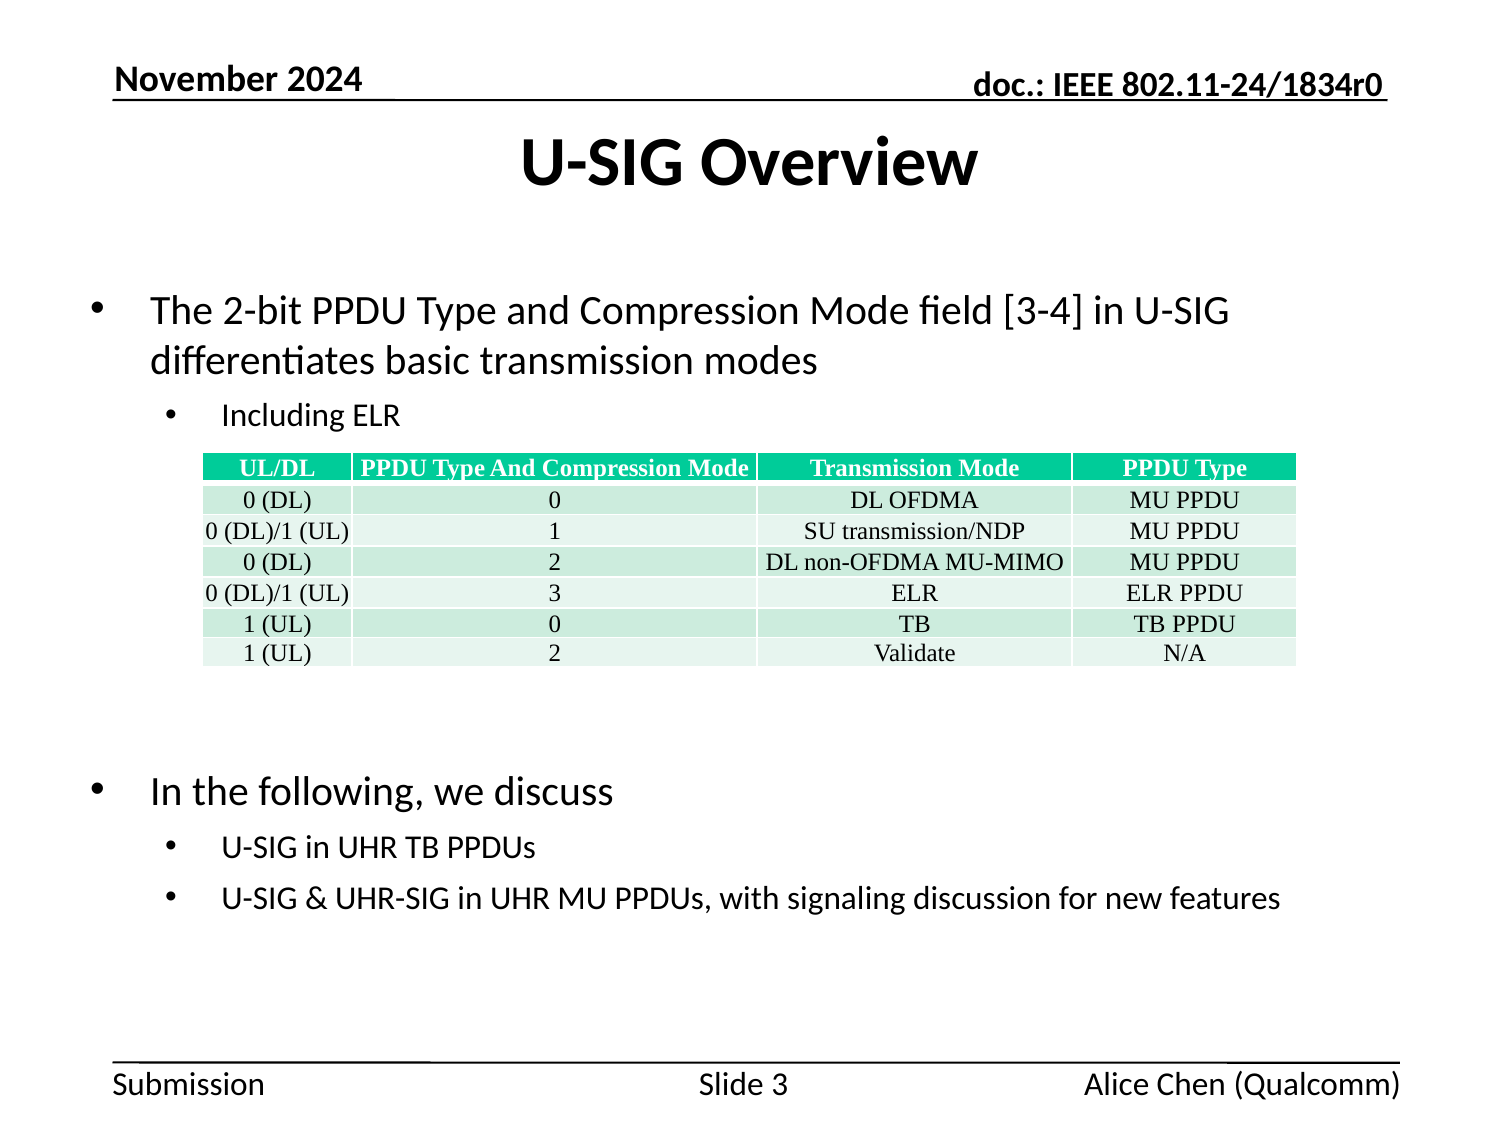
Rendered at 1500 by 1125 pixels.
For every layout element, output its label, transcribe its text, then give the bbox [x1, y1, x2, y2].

list The 2-bit PPDU Type and Compression Mode field [3-4] in U-SIG differentiates basic transmission modes Including ELR In the following, we discuss U-SIG in UHR TB PPDUs U-SIG & UHR-SIG in UHR MU PPDUs, with signaling discussion for new features [74, 274, 1380, 950]
table_cell DL non-OFDMA MU-MIMO [758, 547, 1071, 576]
title U-SIG Overview [112, 69, 1388, 245]
table_cell 1 [353, 515, 756, 545]
table_cell 1 (UL) [203, 609, 351, 637]
table_cell 2 [353, 638, 756, 666]
table_cell SU transmission/NDP [758, 515, 1071, 545]
table_cell 0 (DL)/1 (UL) [203, 515, 351, 545]
table_cell 1 (UL) [203, 638, 351, 666]
table_header PPDU Type [1073, 453, 1296, 480]
table_cell MU PPDU [1073, 486, 1296, 514]
table_cell TB PPDU [1073, 609, 1296, 637]
table_cell 2 [353, 547, 756, 576]
table_cell N/A [1073, 638, 1296, 666]
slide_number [114, 54, 423, 100]
table_cell Validate [758, 638, 1071, 666]
table_header PPDU Type And Compression Mode [353, 453, 756, 480]
table_cell TB [758, 609, 1071, 637]
table_cell 3 [353, 578, 756, 607]
table_cell MU PPDU [1073, 515, 1296, 545]
table_cell 0 [353, 609, 756, 637]
table_cell 0 (DL)/1 (UL) [203, 578, 351, 607]
table_cell 0 (DL) [203, 486, 351, 514]
slide_number Slide 3 [687, 1061, 800, 1123]
table_cell ELR PPDU [1073, 578, 1296, 607]
table_cell MU PPDU [1073, 547, 1296, 576]
table_header Transmission Mode [758, 453, 1071, 480]
table_header UL/DL [203, 453, 351, 480]
table_cell 0 [353, 486, 756, 514]
table_cell ELR [758, 578, 1071, 607]
table_cell 0 (DL) [203, 547, 351, 576]
footer Alice Chen (Qualcomm) [785, 1061, 1402, 1101]
table_cell DL OFDMA [758, 486, 1071, 514]
